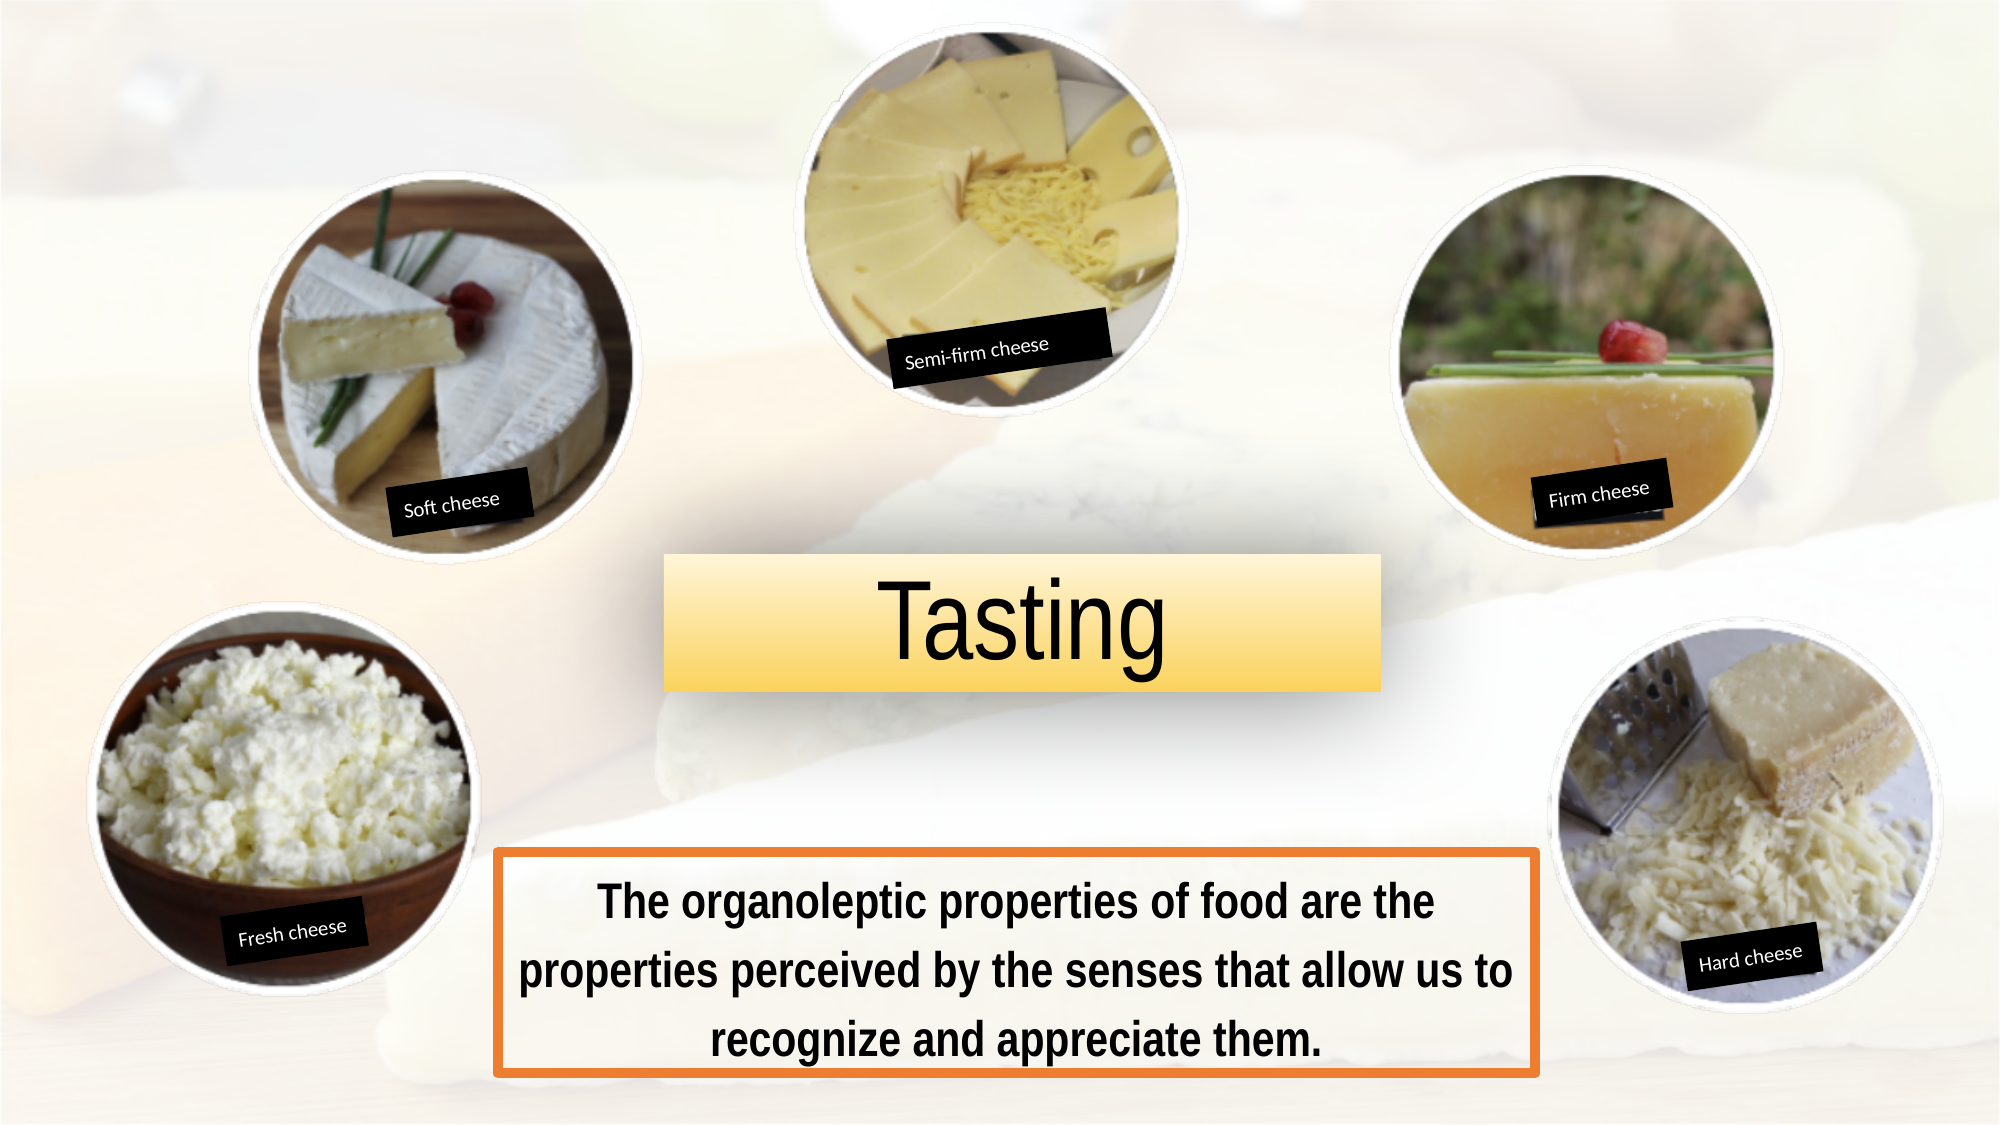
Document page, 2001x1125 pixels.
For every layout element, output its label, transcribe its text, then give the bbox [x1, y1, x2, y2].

picture [219, 144, 685, 576]
picture [1380, 108, 1976, 1075]
text_box The organoleptic properties of food are the properties perceived by the senses that allow us to recognize and appreciate them. [497, 851, 1519, 1074]
title Tasting [663, 554, 1381, 692]
picture [51, 578, 508, 1036]
picture [757, 0, 1209, 443]
